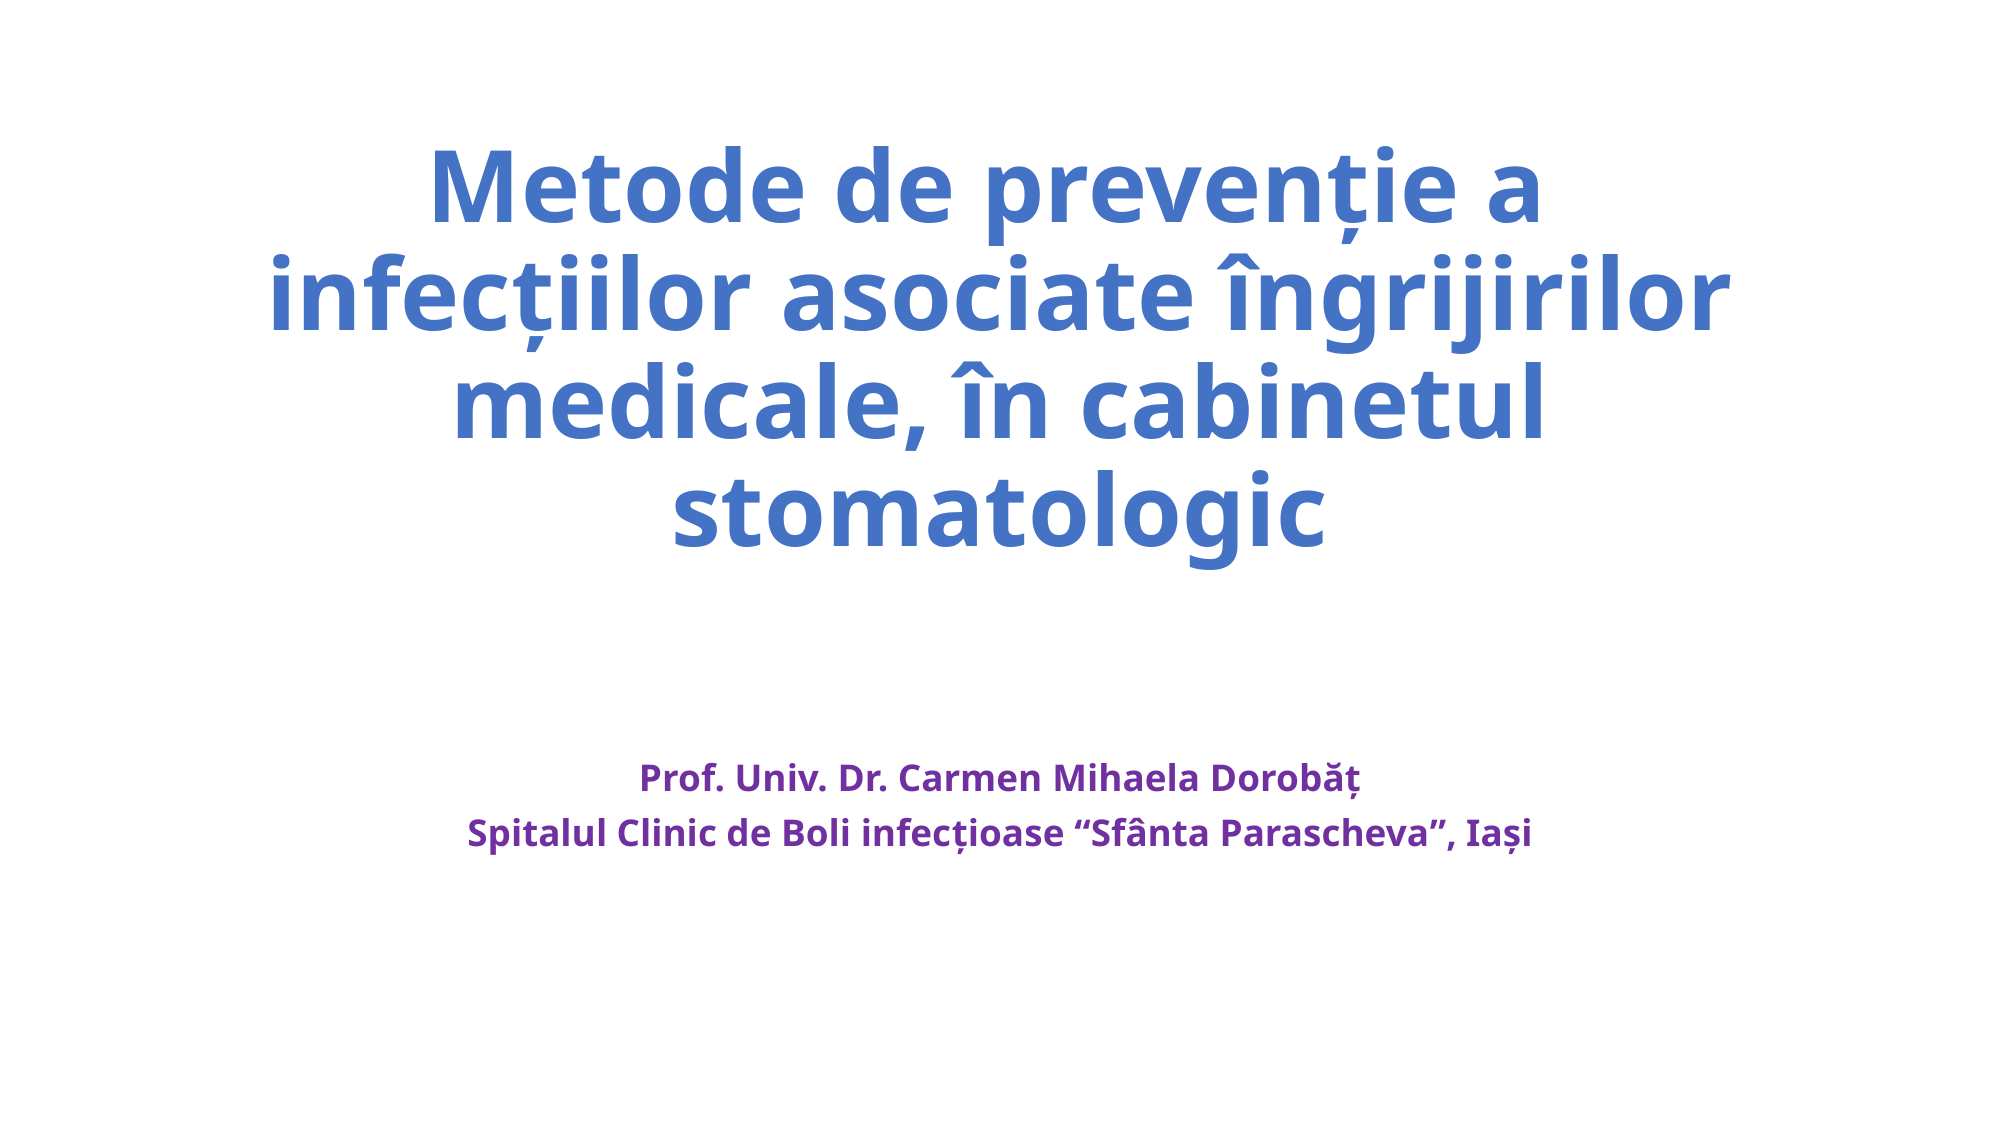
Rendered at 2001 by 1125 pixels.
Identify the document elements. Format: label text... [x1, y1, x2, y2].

title Metode de prevenție a infecțiilor asociate îngrijirilor medicale, în cabinetul stomatologic [249, 95, 1750, 576]
subtitle Prof. Univ. Dr. Carmen Mihaela Dorobăț Spitalul Clinic de Boli infecţioase “Sfânta Parascheva”, Iaşi [249, 752, 1750, 863]
